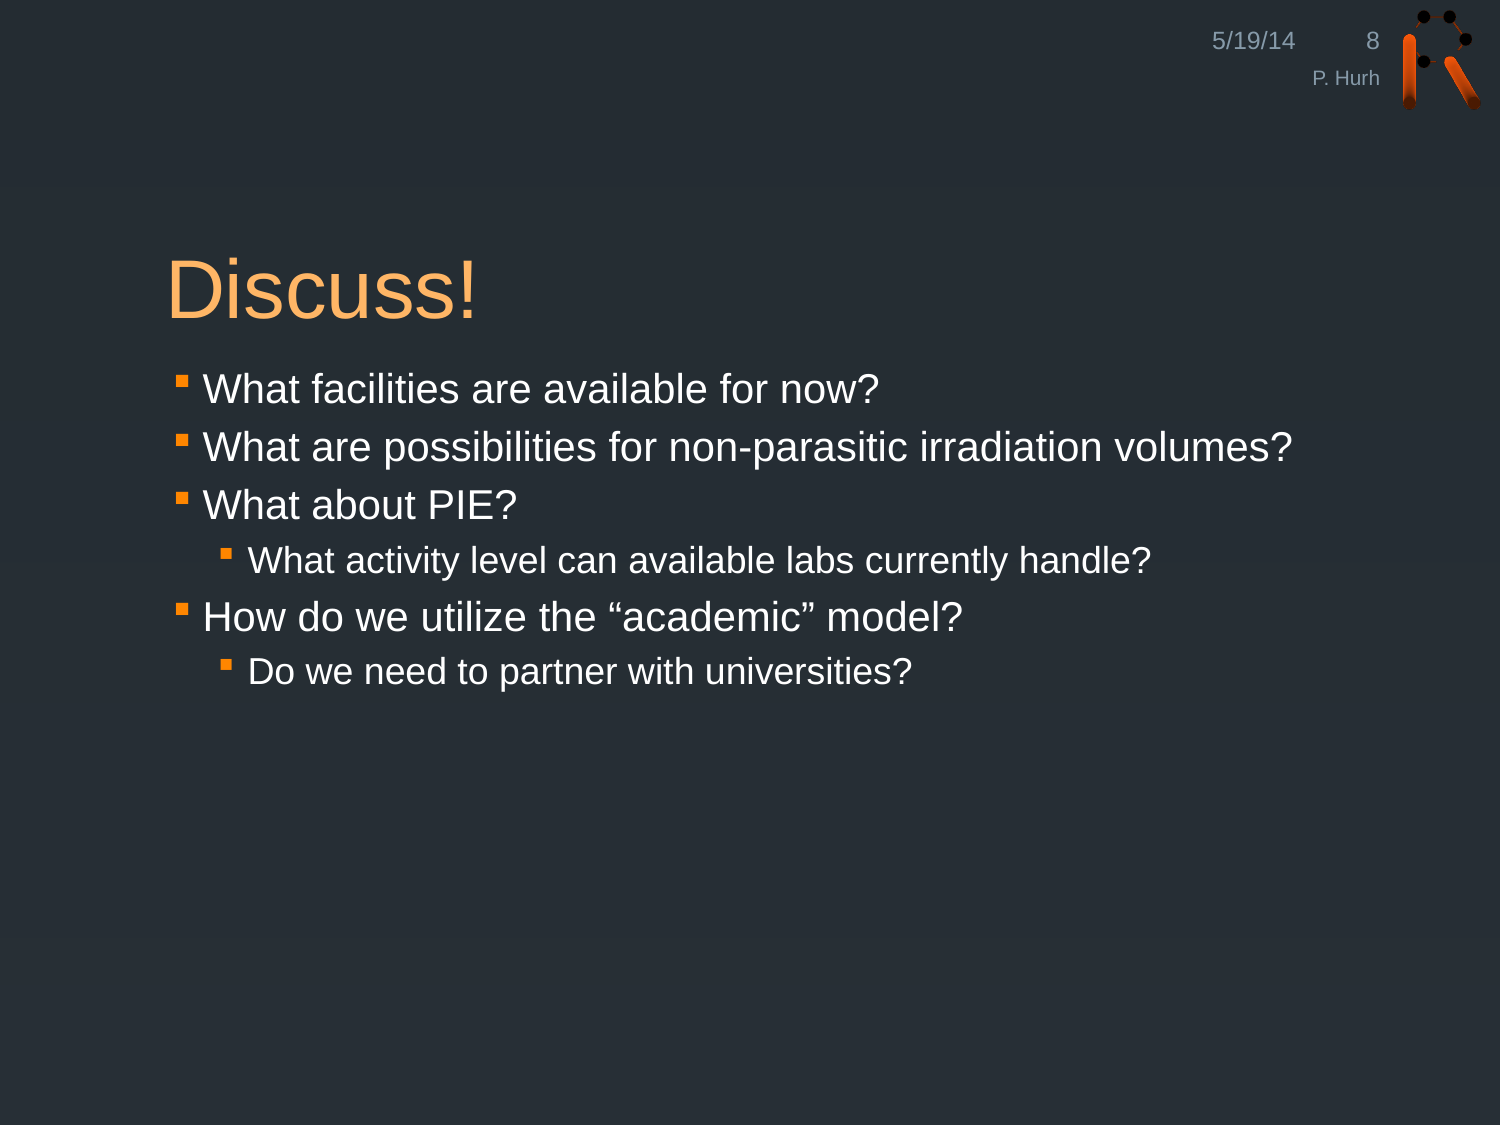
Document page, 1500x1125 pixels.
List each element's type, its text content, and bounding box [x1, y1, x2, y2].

picture [1400, 10, 1481, 110]
title Discuss! [150, 153, 1350, 343]
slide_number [1197, 14, 1318, 65]
footer P. Hurh [1240, 64, 1395, 115]
list What facilities are available for now? What are possibilities for non-parasitic irradiation volumes? What about PIE? What activity level can available labs currently handle? How do we utilize the “academic” model? Do we need to partner with universities? [150, 354, 1350, 1042]
slide_number 8 [1318, 14, 1396, 65]
